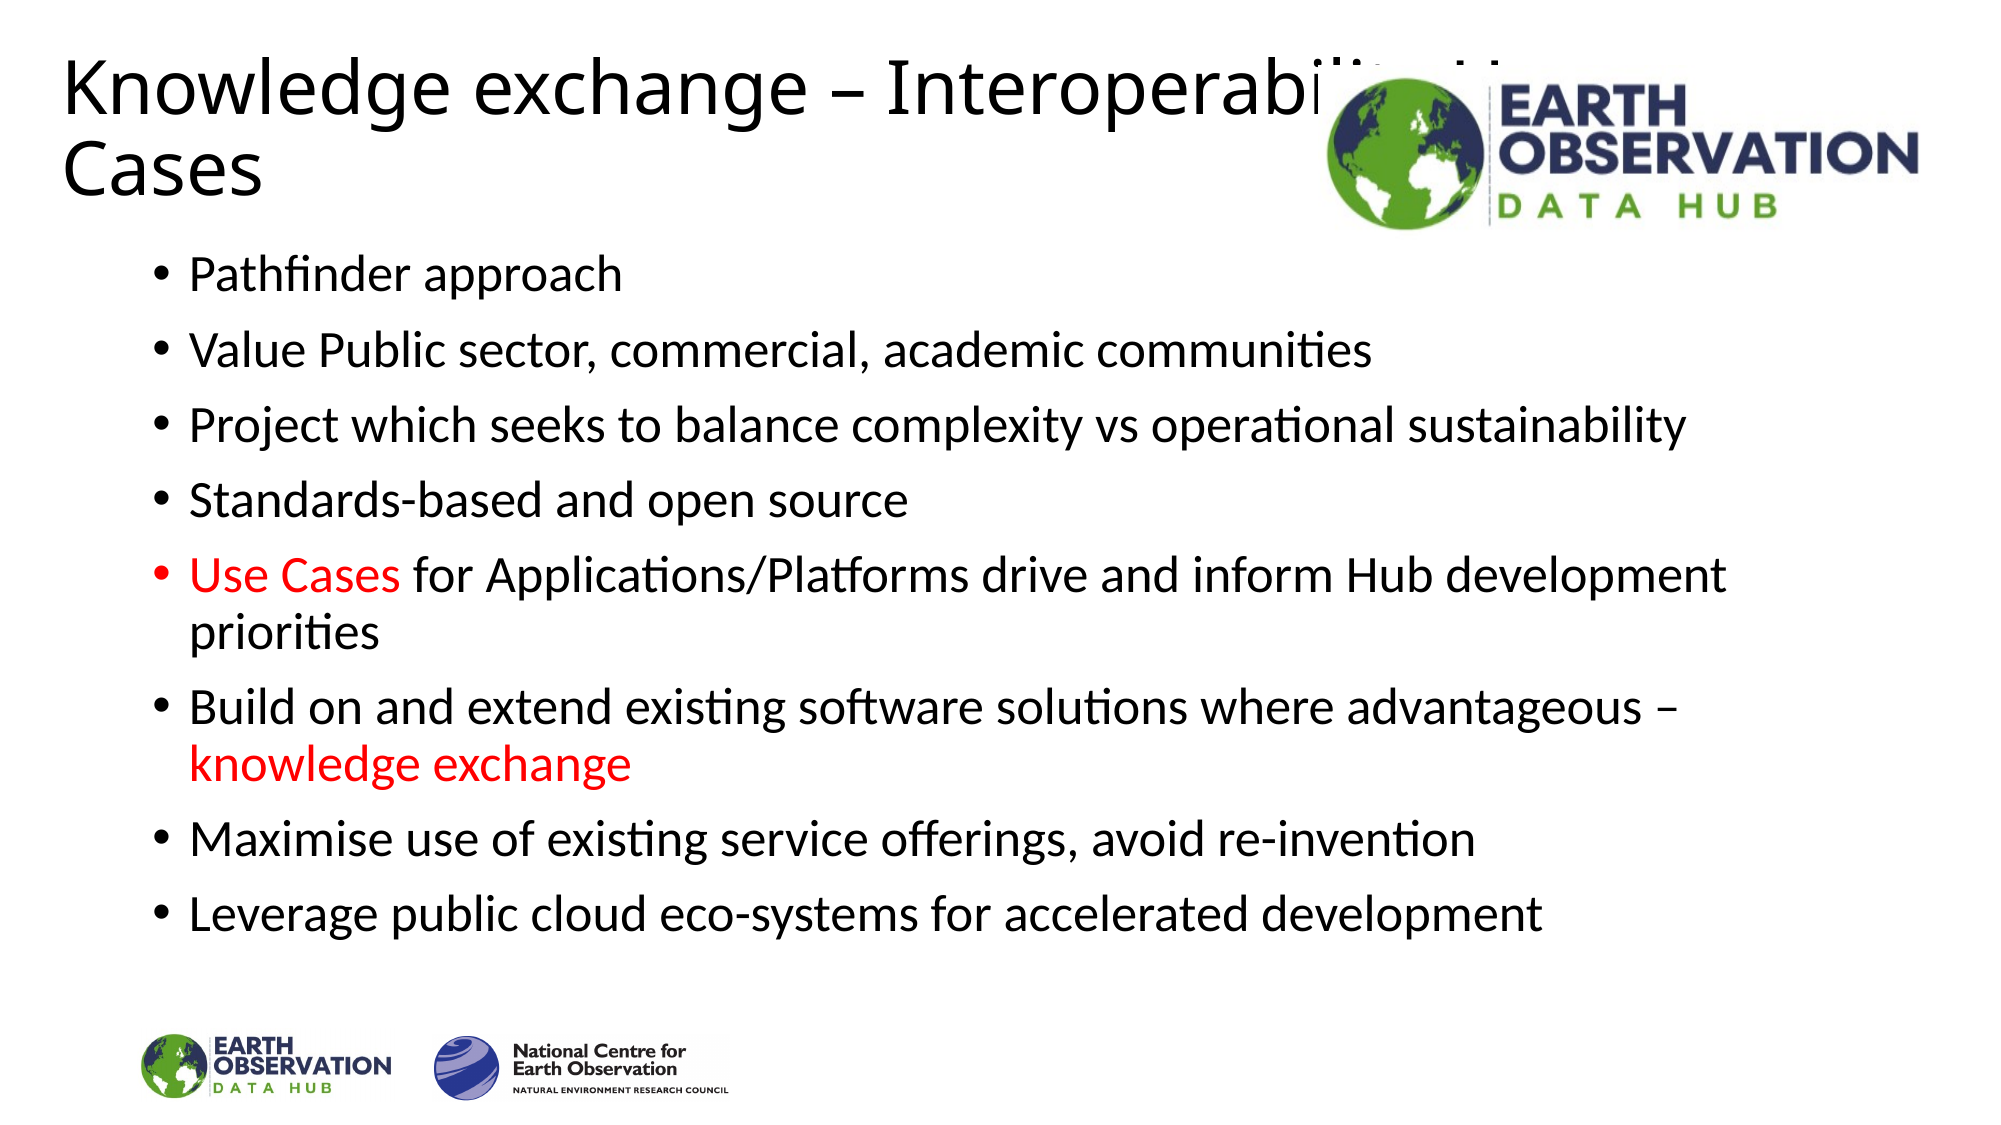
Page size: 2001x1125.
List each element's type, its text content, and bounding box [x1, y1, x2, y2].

list Pathfinder approach Value Public sector, commercial, academic communities Project which seeks to balance complexity vs operational sustainability Standards-based and open source Use Cases for Applications/Platforms drive and inform Hub development priorities Build on and extend existing software solutions where advantageous – knowledge exchange Maximise use of existing service offerings, avoid re-invention Leverage public cloud eco-systems for accelerated development [137, 239, 1863, 953]
picture [432, 1034, 730, 1102]
picture [137, 1028, 395, 1102]
picture [1318, 65, 1928, 240]
title Knowledge exchange – Interoperability Use Cases [46, 21, 1772, 240]
